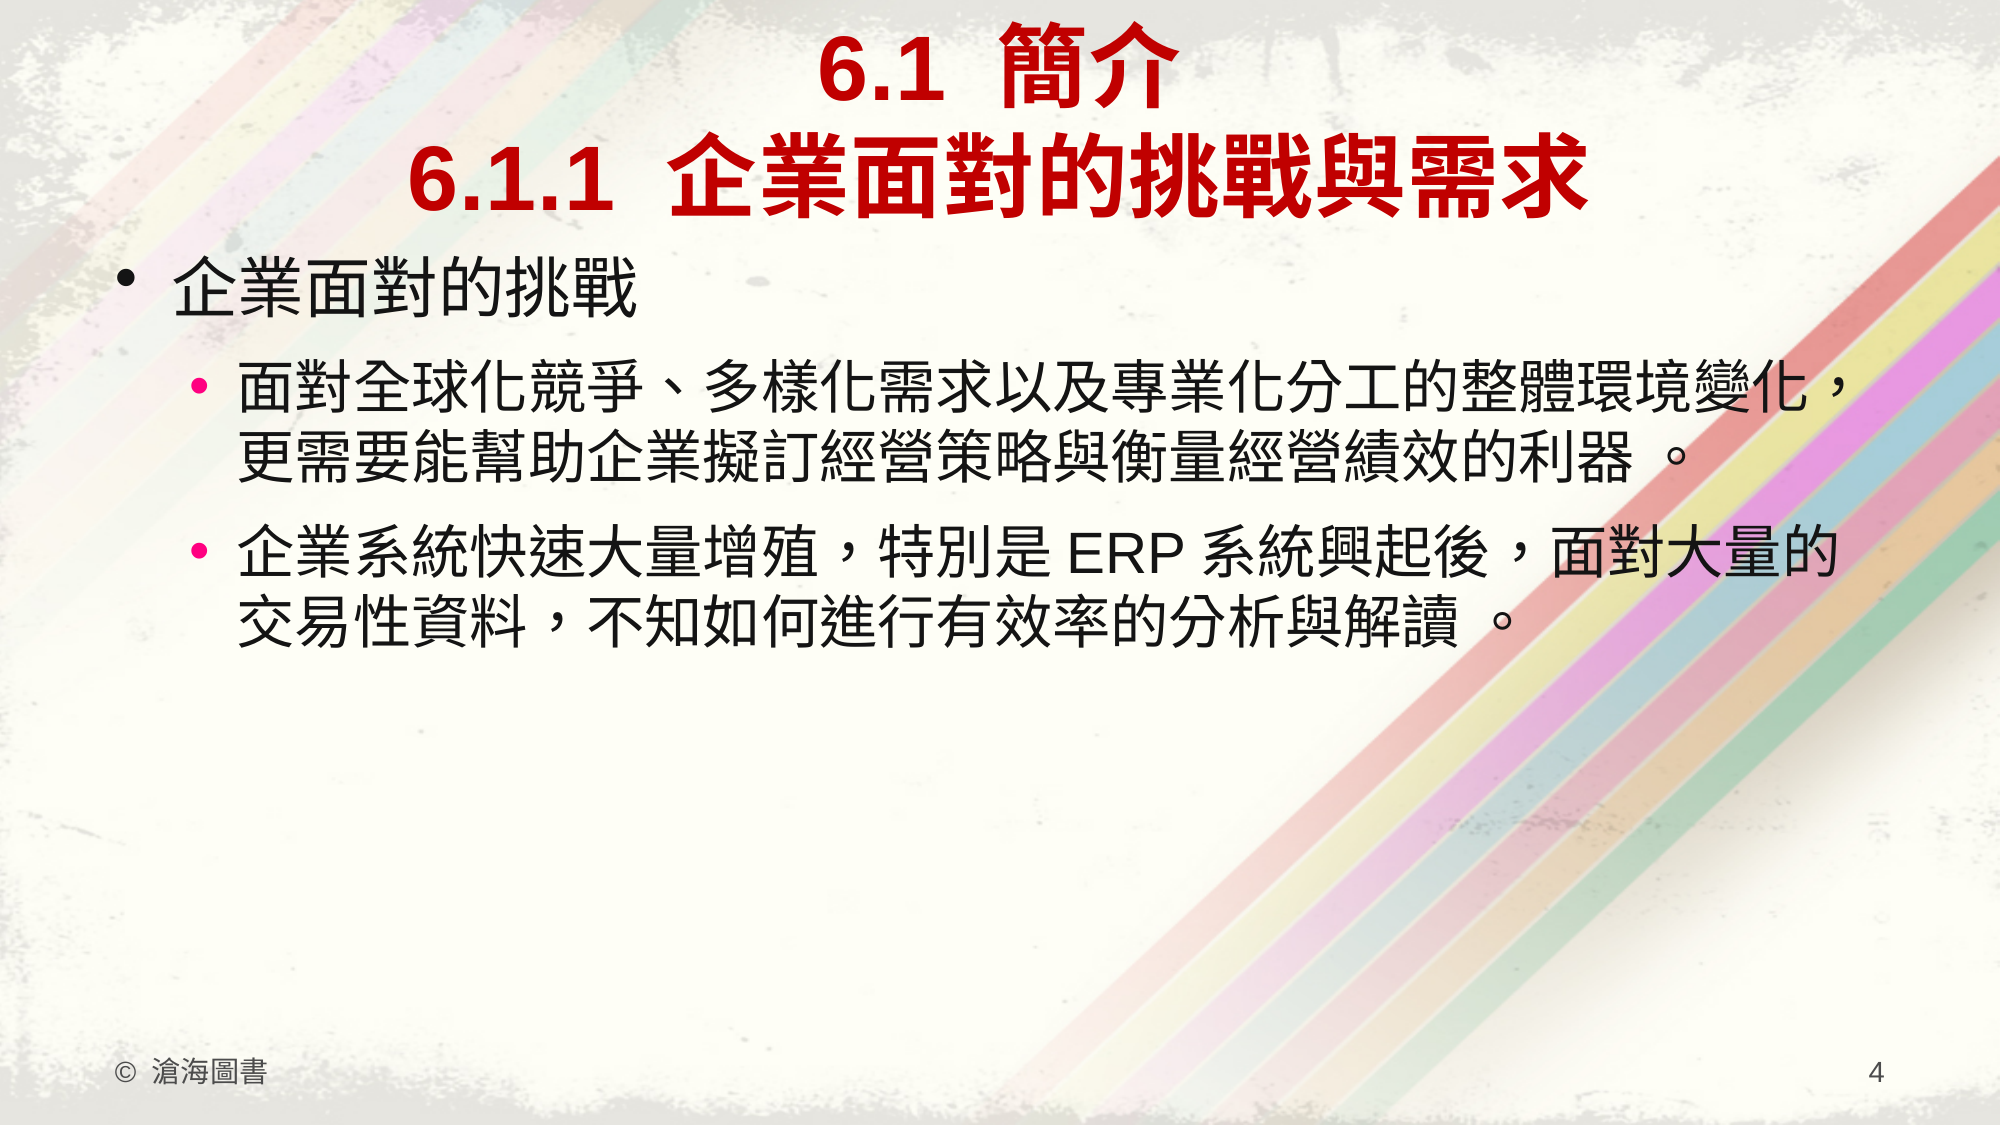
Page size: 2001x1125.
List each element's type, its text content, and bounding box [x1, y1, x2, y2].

picture [0, 0, 2000, 1125]
title 6.1 簡介 6.1.1 企業面對的挑戰與需求 [99, 36, 1900, 202]
slide_number © 滄海圖書 [99, 1045, 567, 1124]
slide_number 4 [1433, 1045, 1900, 1124]
list 企業面對的挑戰 面對全球化競爭、多樣化需求以及專業化分工的整體環境變化，更需要能幫助企業擬訂經營策略與衡量經營績效的利器 。 企業系統快速大量增殖，特別是ERP系統興起後，面對大量的交易性資料，不知如何進行有效率的分析與解讀 。 [99, 238, 1900, 1025]
